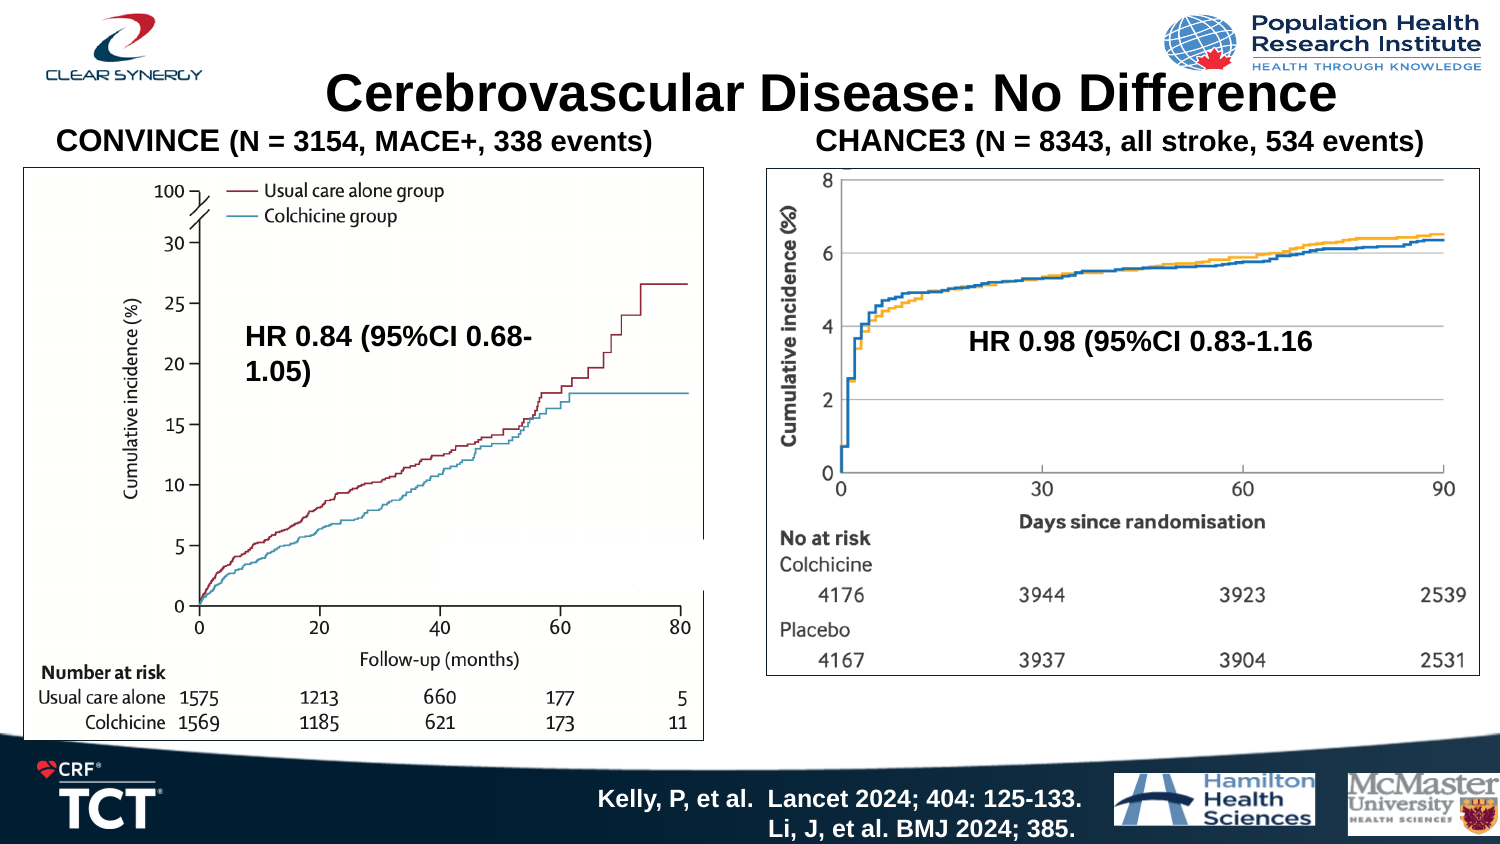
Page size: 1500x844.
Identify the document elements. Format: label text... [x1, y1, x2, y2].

title Cerebrovascular Disease: No Difference [229, 57, 1435, 115]
text_box 4 [1434, 796, 1500, 823]
text_box Kelly, P, et al. Lancet 2024; 404: 125-133. Li, J, et al. BMJ 2024; 385. [422, 775, 1099, 844]
text_box CONVINCE (N = 3154, MACE+, 338 events) [37, 120, 672, 165]
picture [0, 0, 1500, 844]
text_box CHANCE3 (N = 8343, all stroke, 534 events) [789, 120, 1452, 160]
